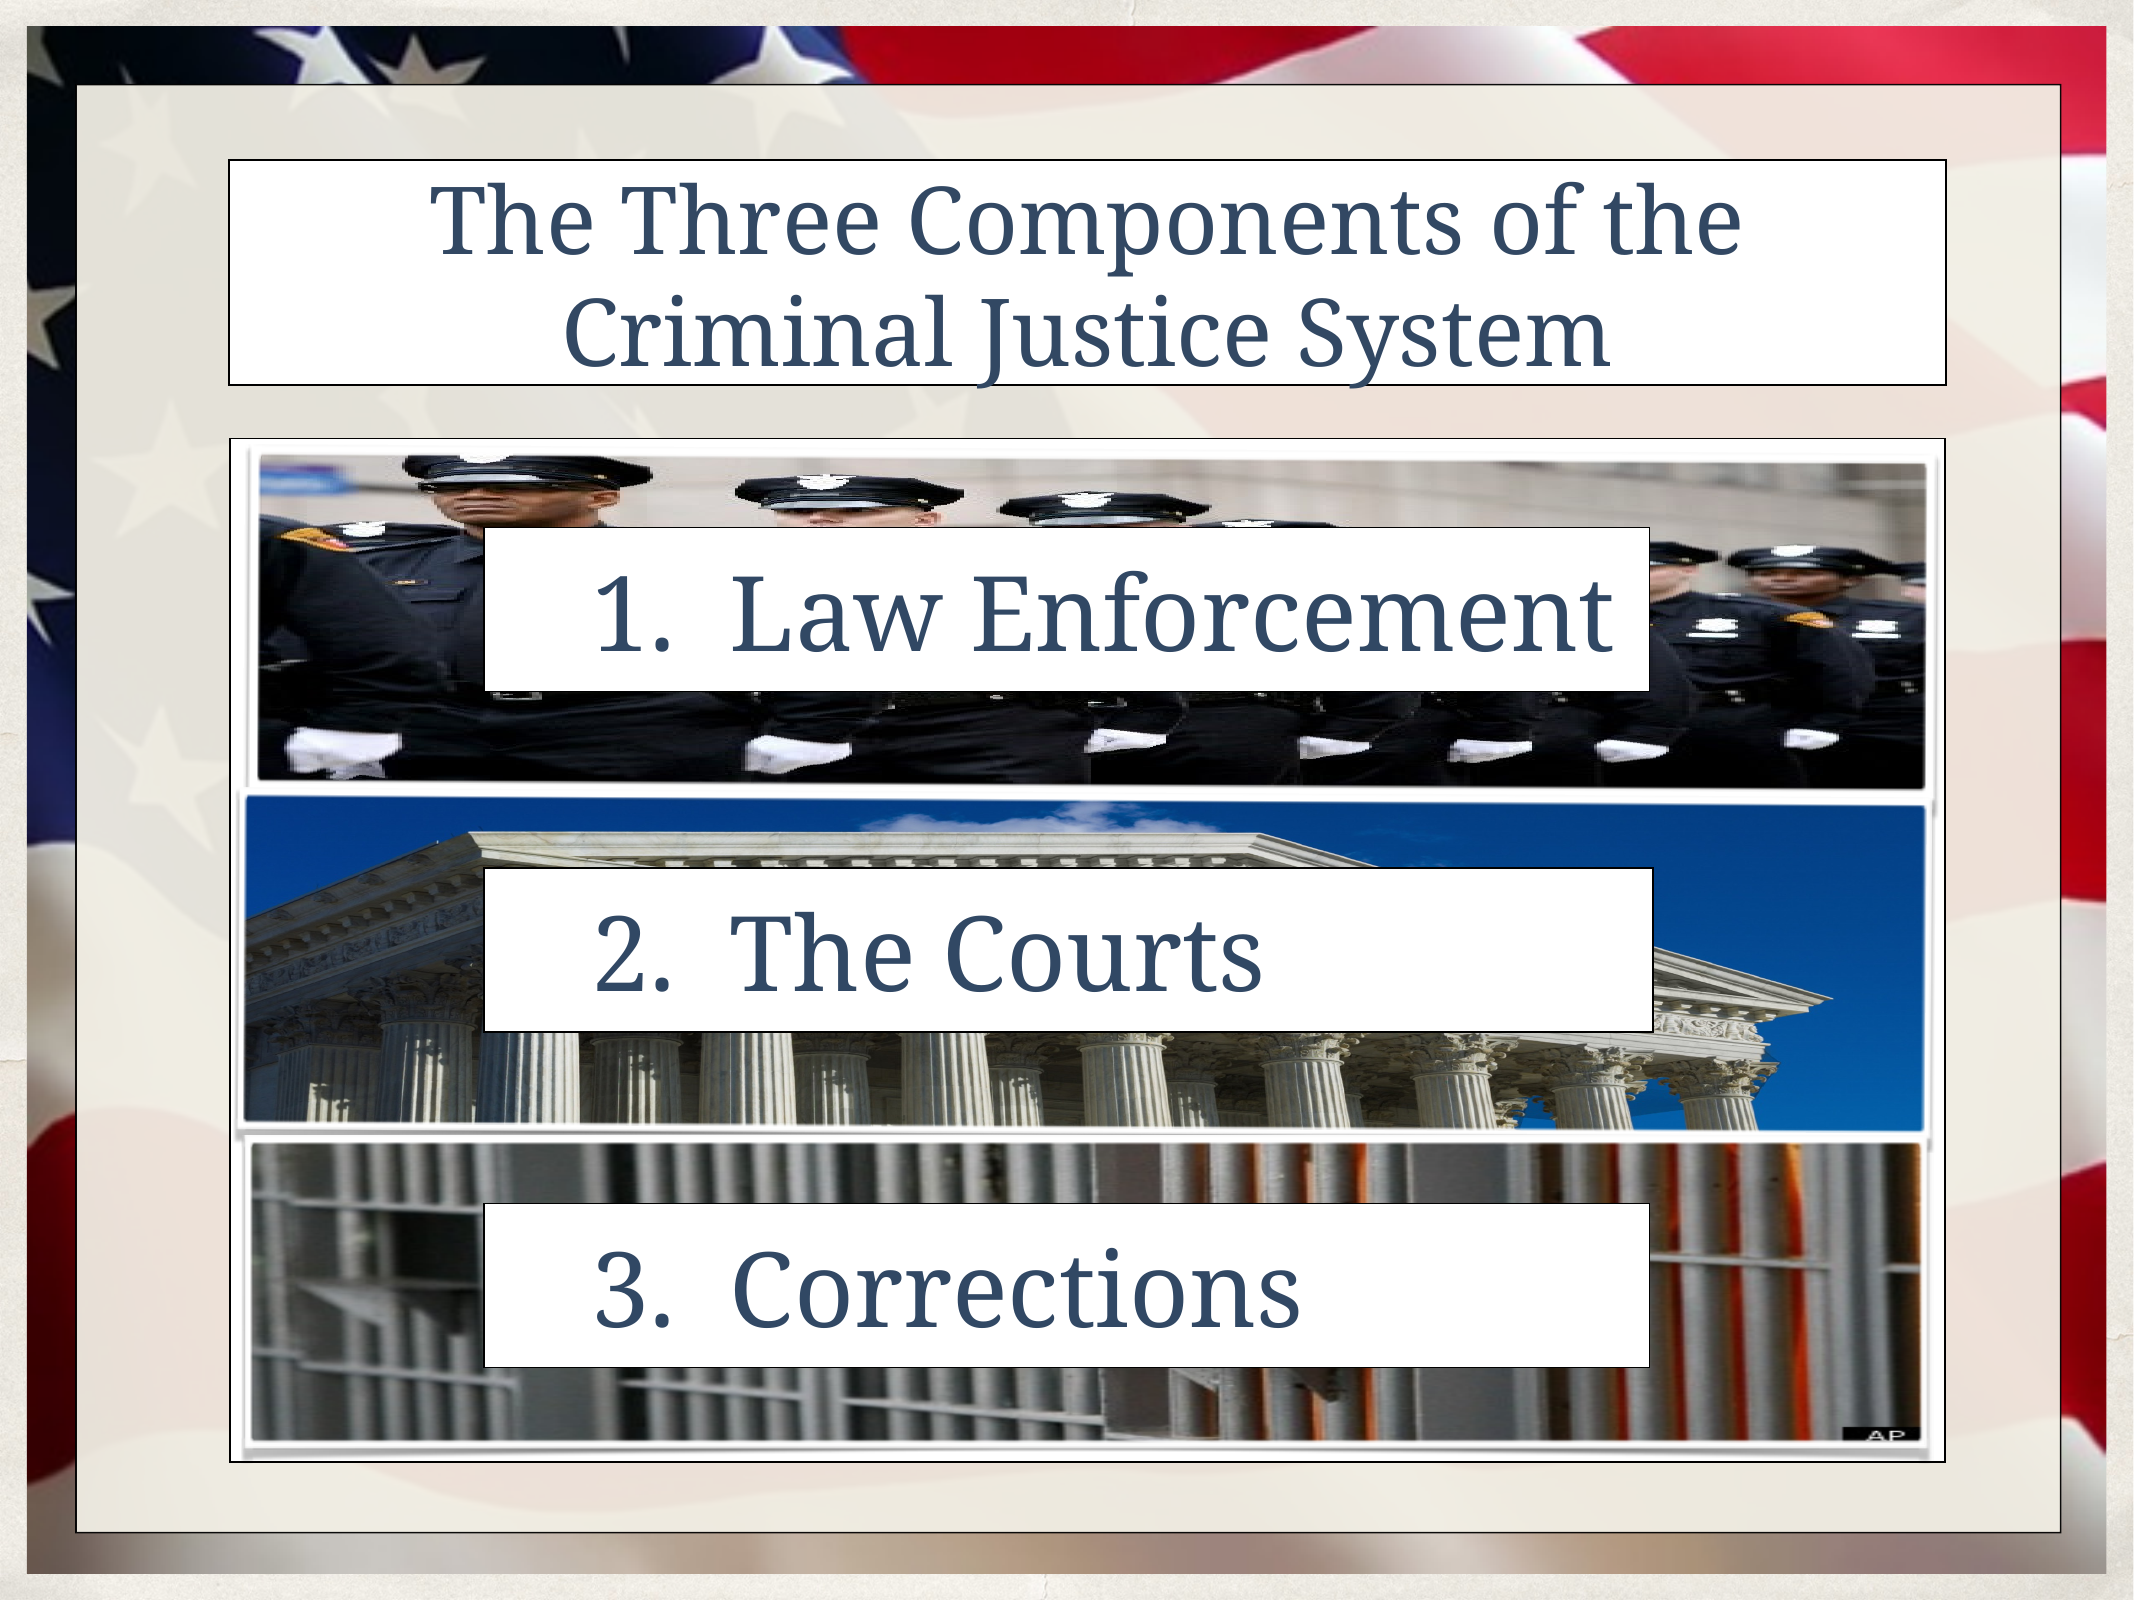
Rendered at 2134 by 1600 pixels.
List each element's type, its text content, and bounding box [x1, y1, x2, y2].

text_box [241, 1135, 1934, 1465]
text_box [230, 438, 1945, 1462]
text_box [243, 448, 1940, 816]
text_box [232, 791, 1935, 1148]
picture [0, 0, 2134, 1600]
text_box The Three Components of the Criminal Justice System [228, 160, 1947, 386]
